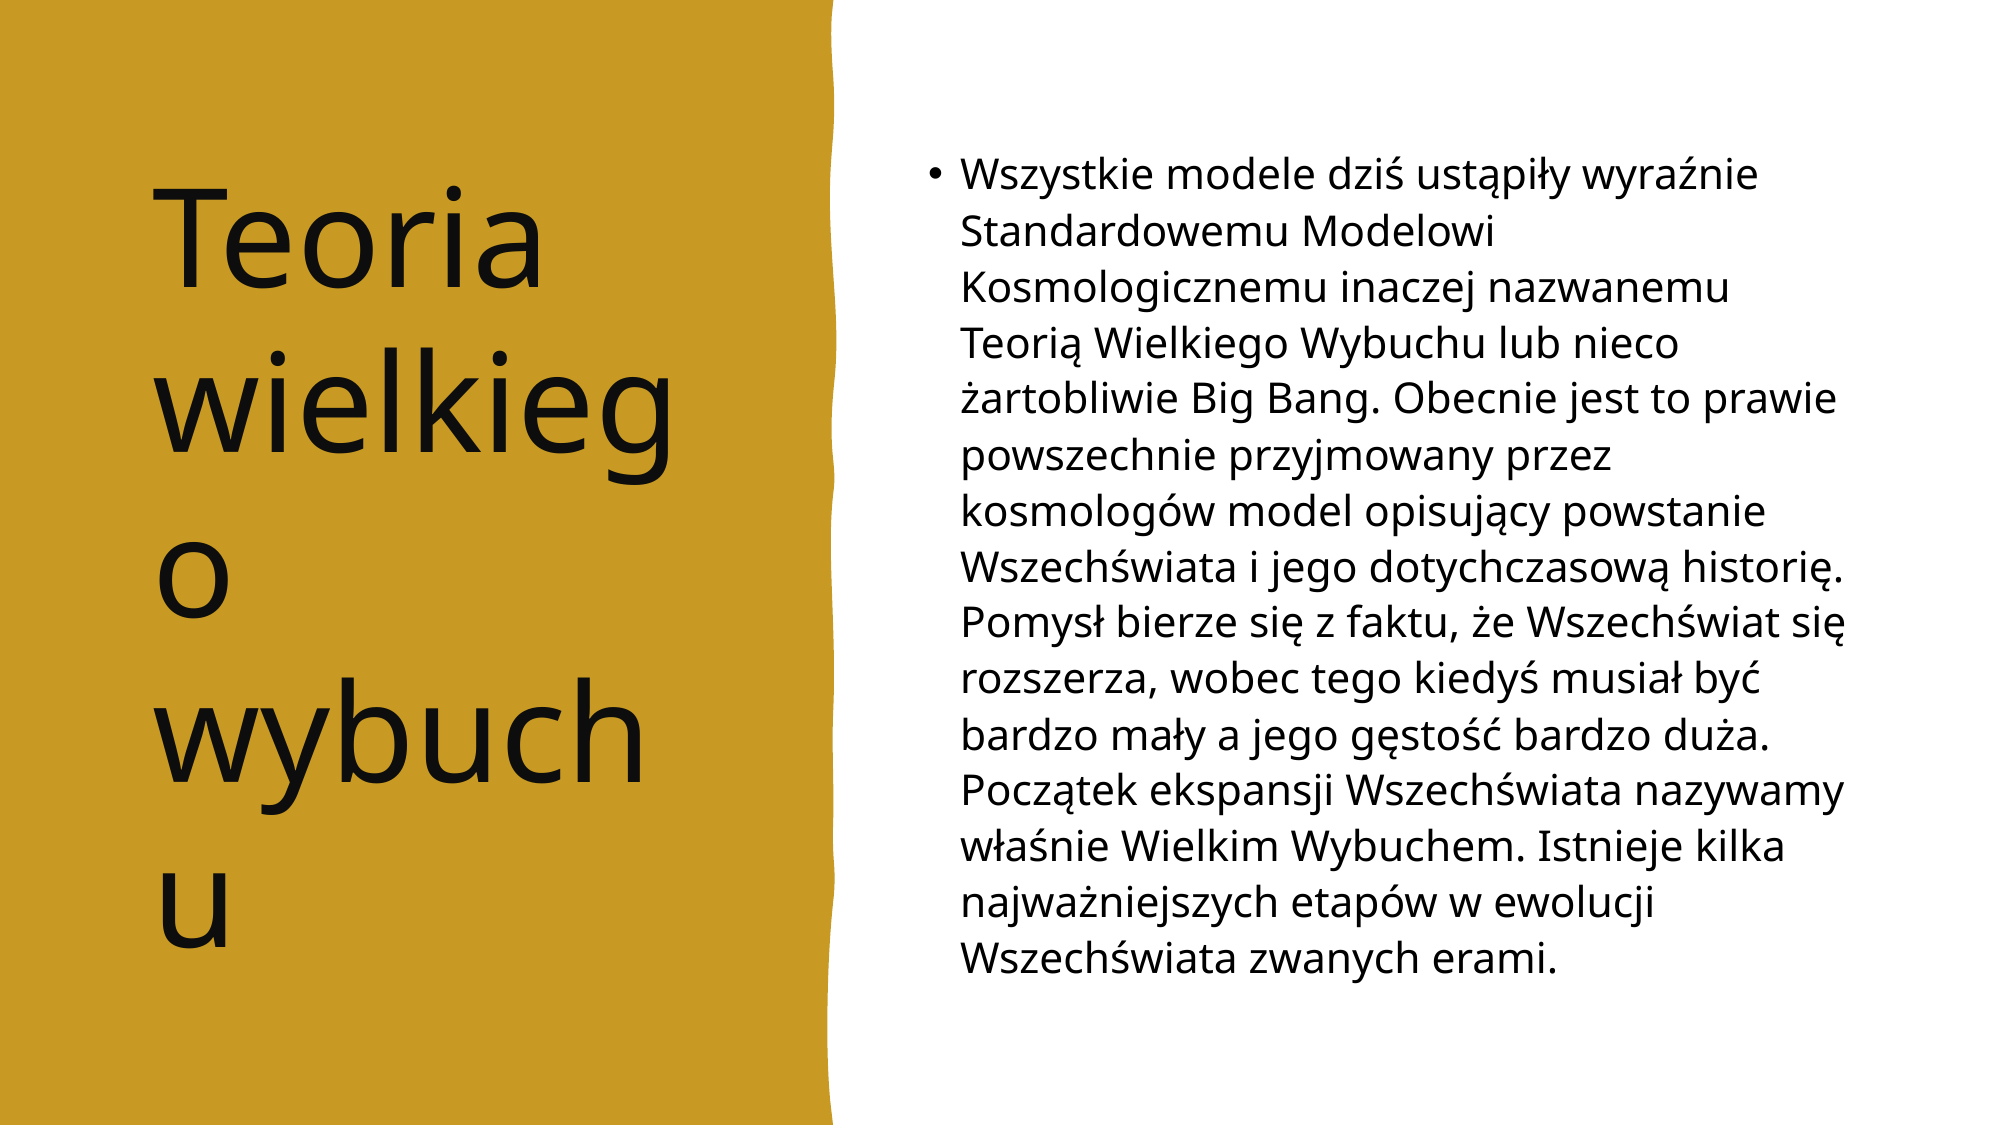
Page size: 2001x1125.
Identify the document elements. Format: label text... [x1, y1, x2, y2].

text_box [829, 0, 2000, 1125]
text_box [0, 0, 838, 1125]
list Wszystkie modele dziś ustąpiły wyraźnie Standardowemu Modelowi Kosmologicznemu inaczej nazwanemu Teorią Wielkiego Wybuchu lub nieco żartobliwie Big Bang. Obecnie jest to prawie powszechnie przyjmowany przez kosmologów model opisujący powstanie Wszechświata i jego dotychczasową historię. Pomysł bierze się z faktu, że Wszechświat się rozszerza, wobec tego kiedyś musiał być bardzo mały a jego gęstość bardzo duża. Początek ekspansji Wszechświata nazywamy właśnie Wielkim Wybuchem. Istnieje kilka najważniejszych etapów w ewolucji Wszechświata zwanych erami. [913, 105, 1862, 1020]
title Teoria wielkiego wybuchu [138, 105, 705, 1020]
